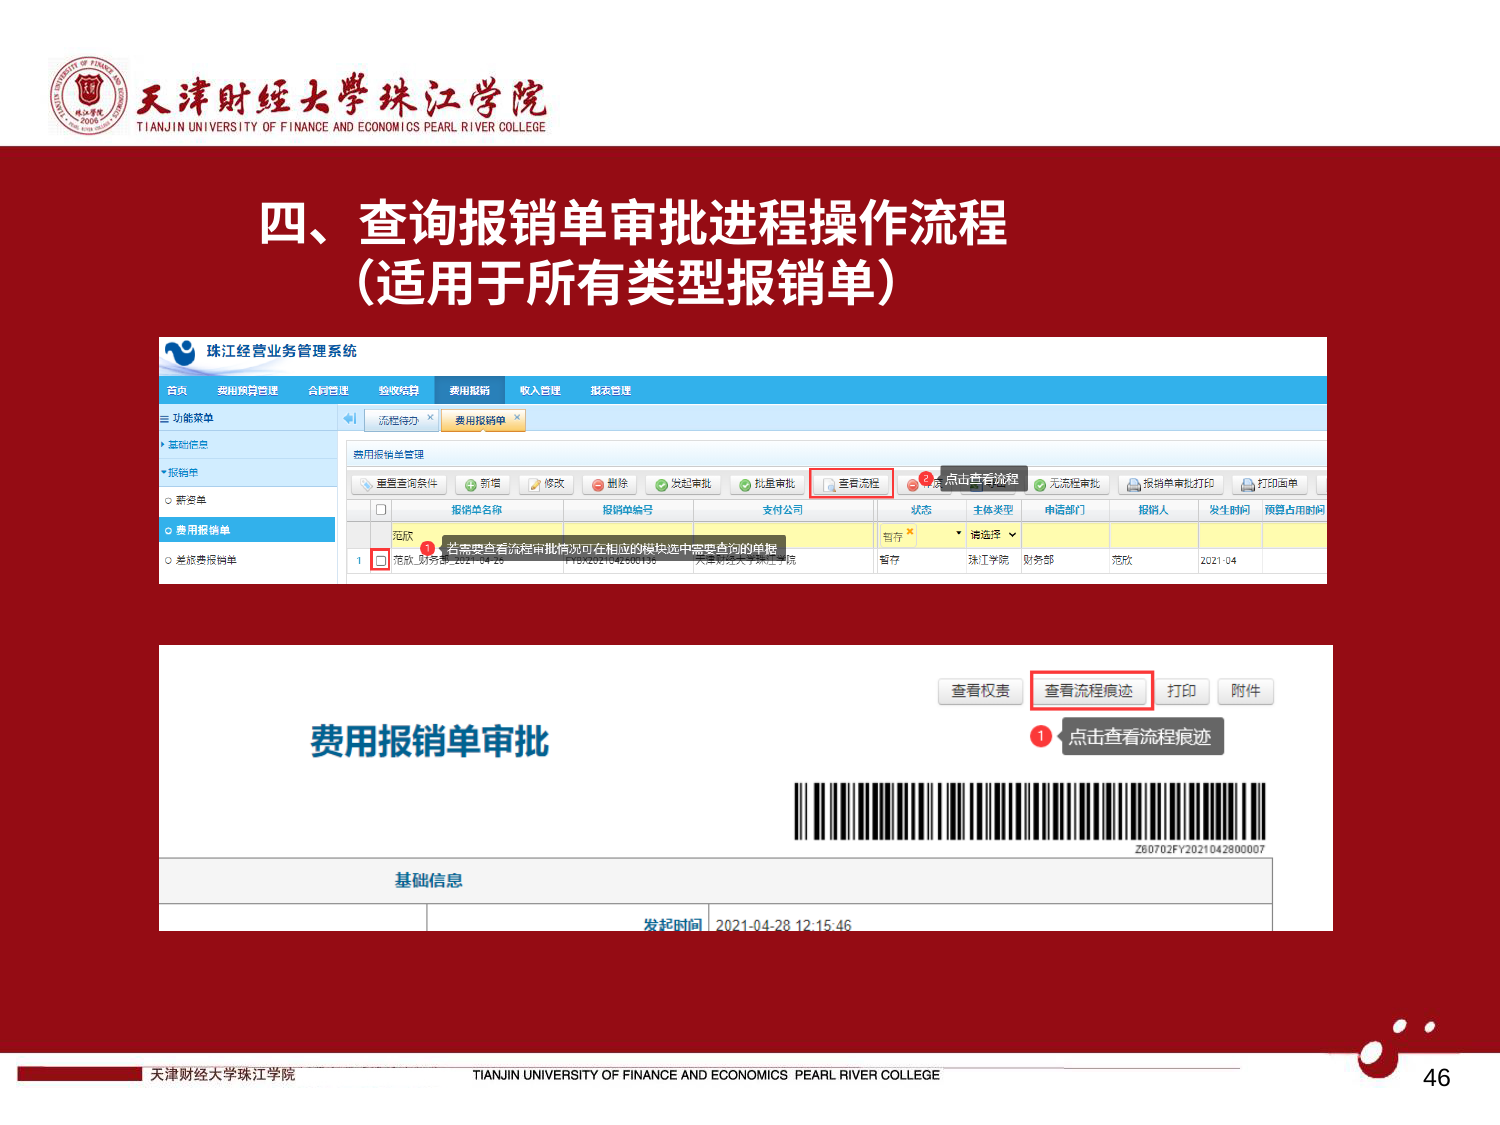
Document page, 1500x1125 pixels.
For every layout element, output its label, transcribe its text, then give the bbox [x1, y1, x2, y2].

slide_number 46 [1115, 1046, 1467, 1107]
text_box 四、查询报销单审批进程操作流程 （适用于所有类型报销单） [243, 184, 1024, 336]
picture [0, 0, 1500, 1125]
